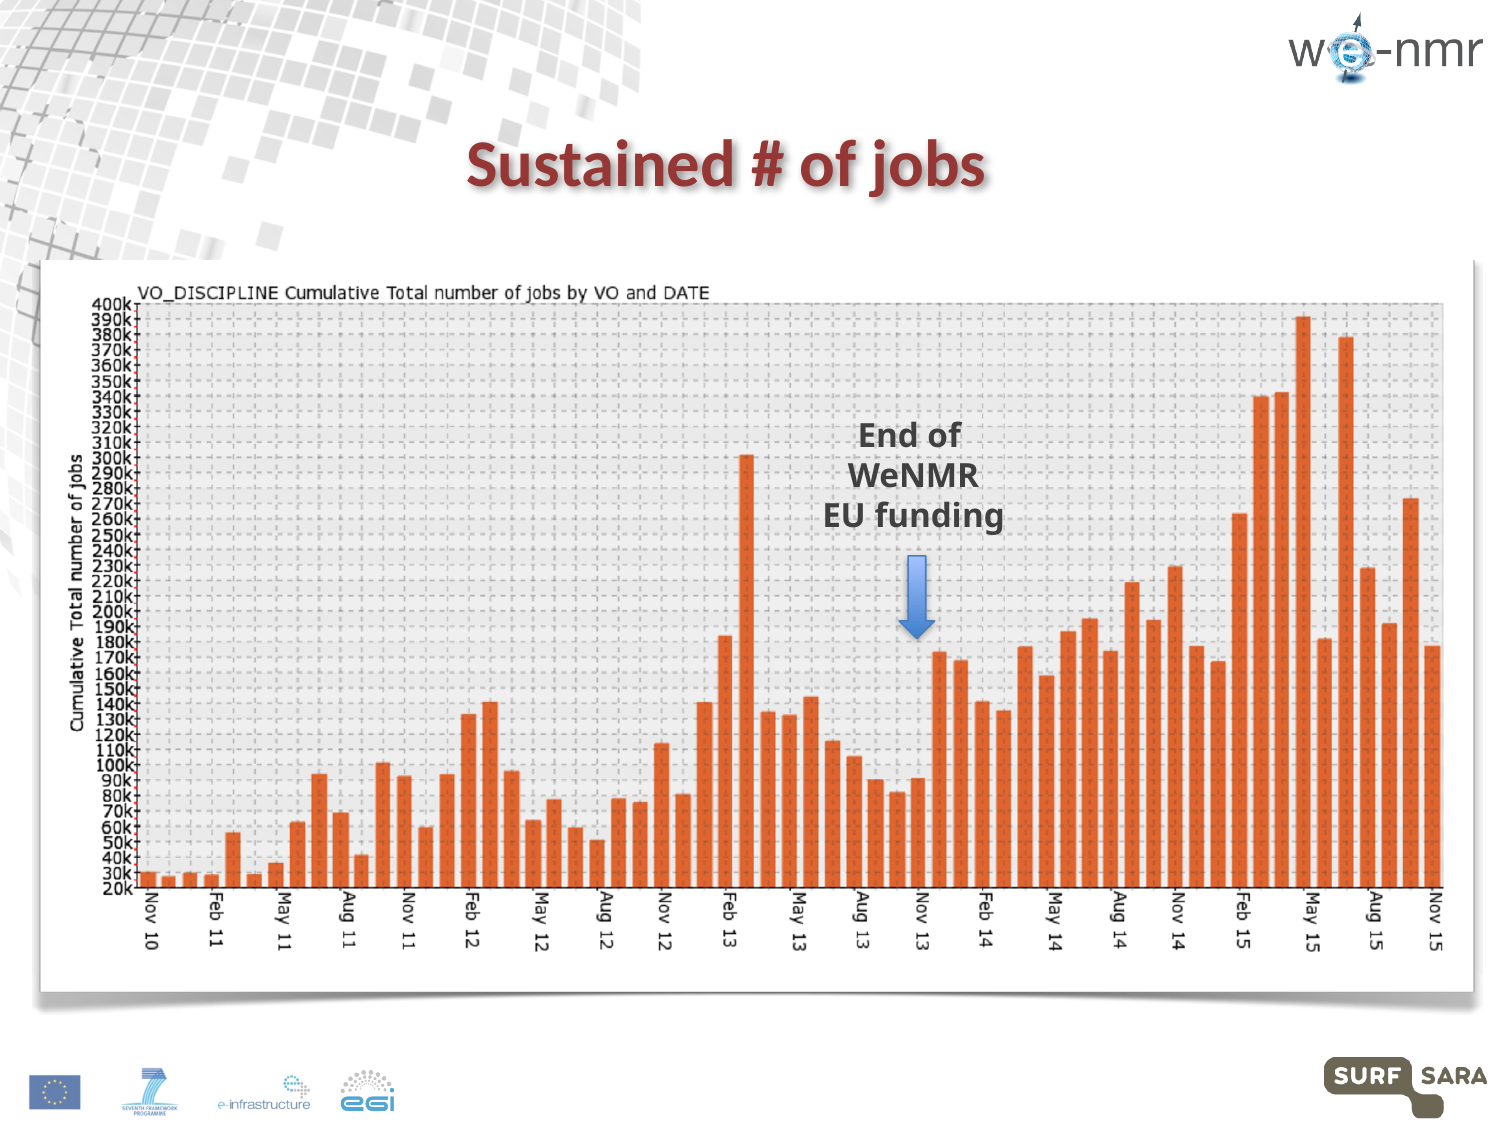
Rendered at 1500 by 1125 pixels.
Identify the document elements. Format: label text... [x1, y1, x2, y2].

picture [31, 260, 1483, 1015]
picture [1287, 0, 1486, 89]
title Sustained # of jobs [253, 90, 1199, 230]
table_cell 70728 [339, 1059, 395, 1120]
table_cell 70728 [1323, 1056, 1487, 1119]
